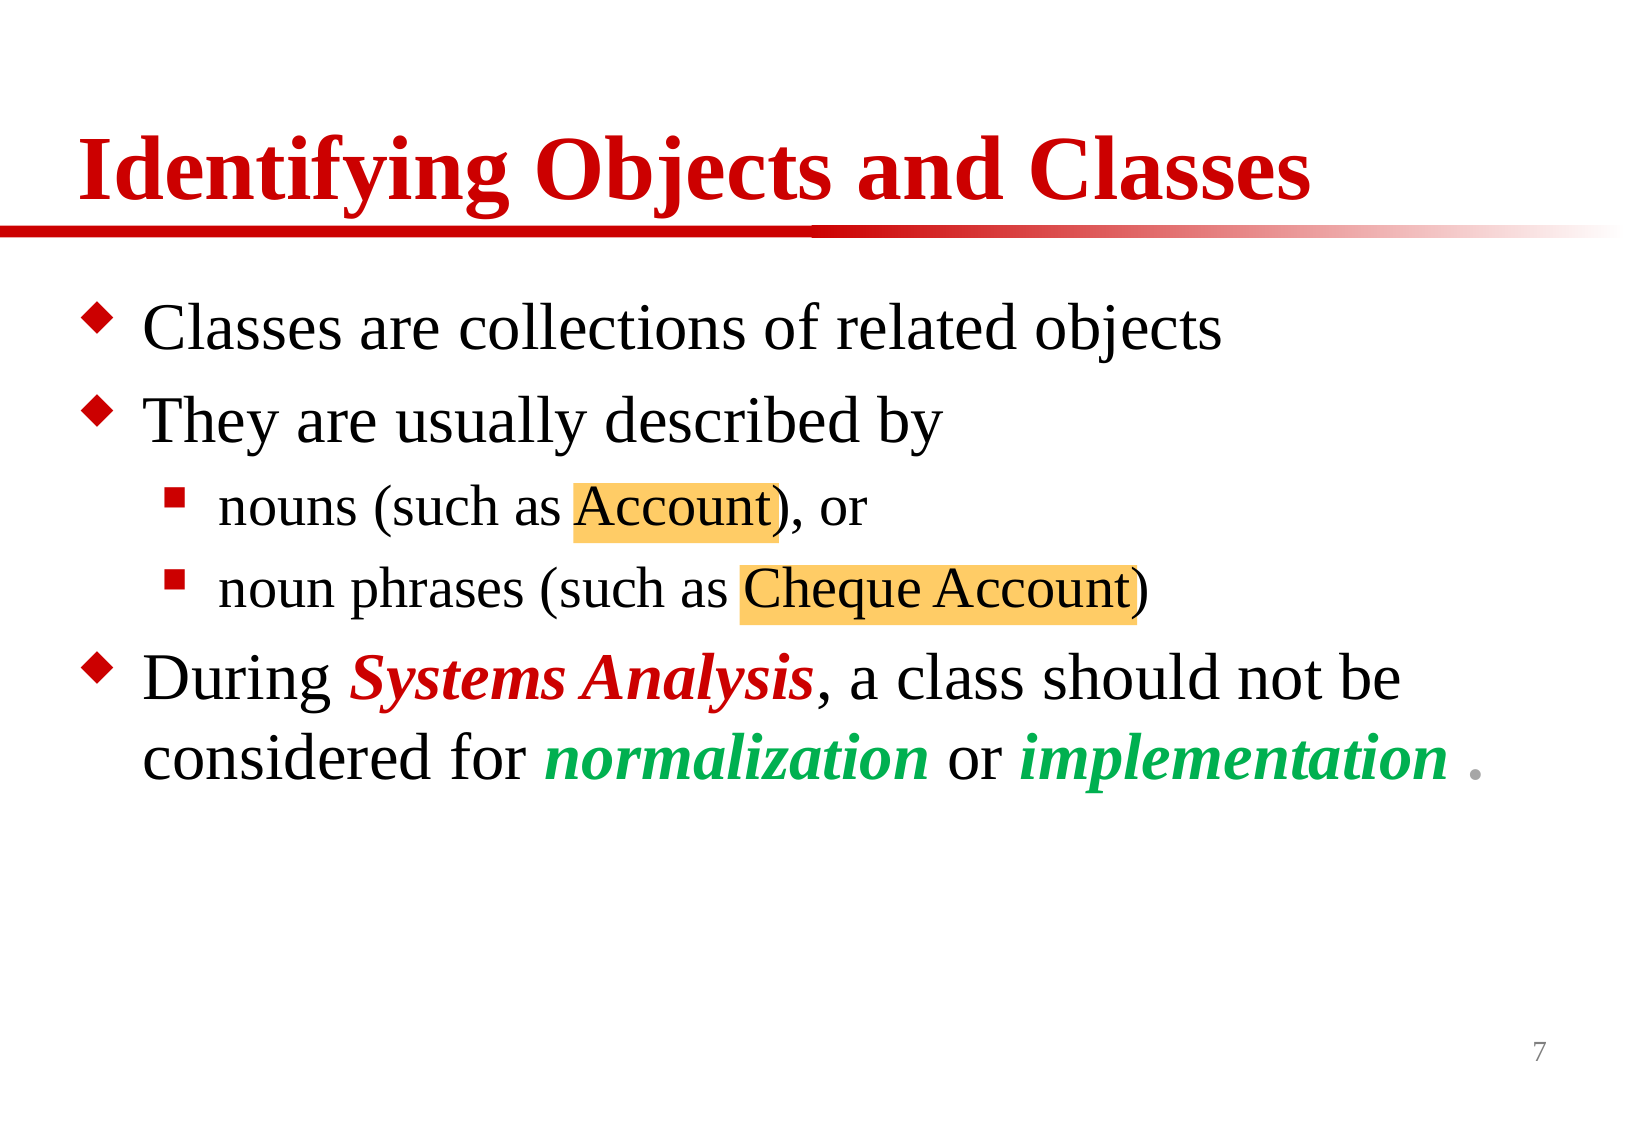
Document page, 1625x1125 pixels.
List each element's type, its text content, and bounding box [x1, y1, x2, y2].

list Classes are collections of related objects They are usually described by nouns (such as Account), or noun phrases (such as Cheque Account) During Systems Analysis, a class should not be considered for normalization or implementation . [62, 274, 1563, 1088]
title Identifying Objects and Classes [62, 43, 1563, 226]
